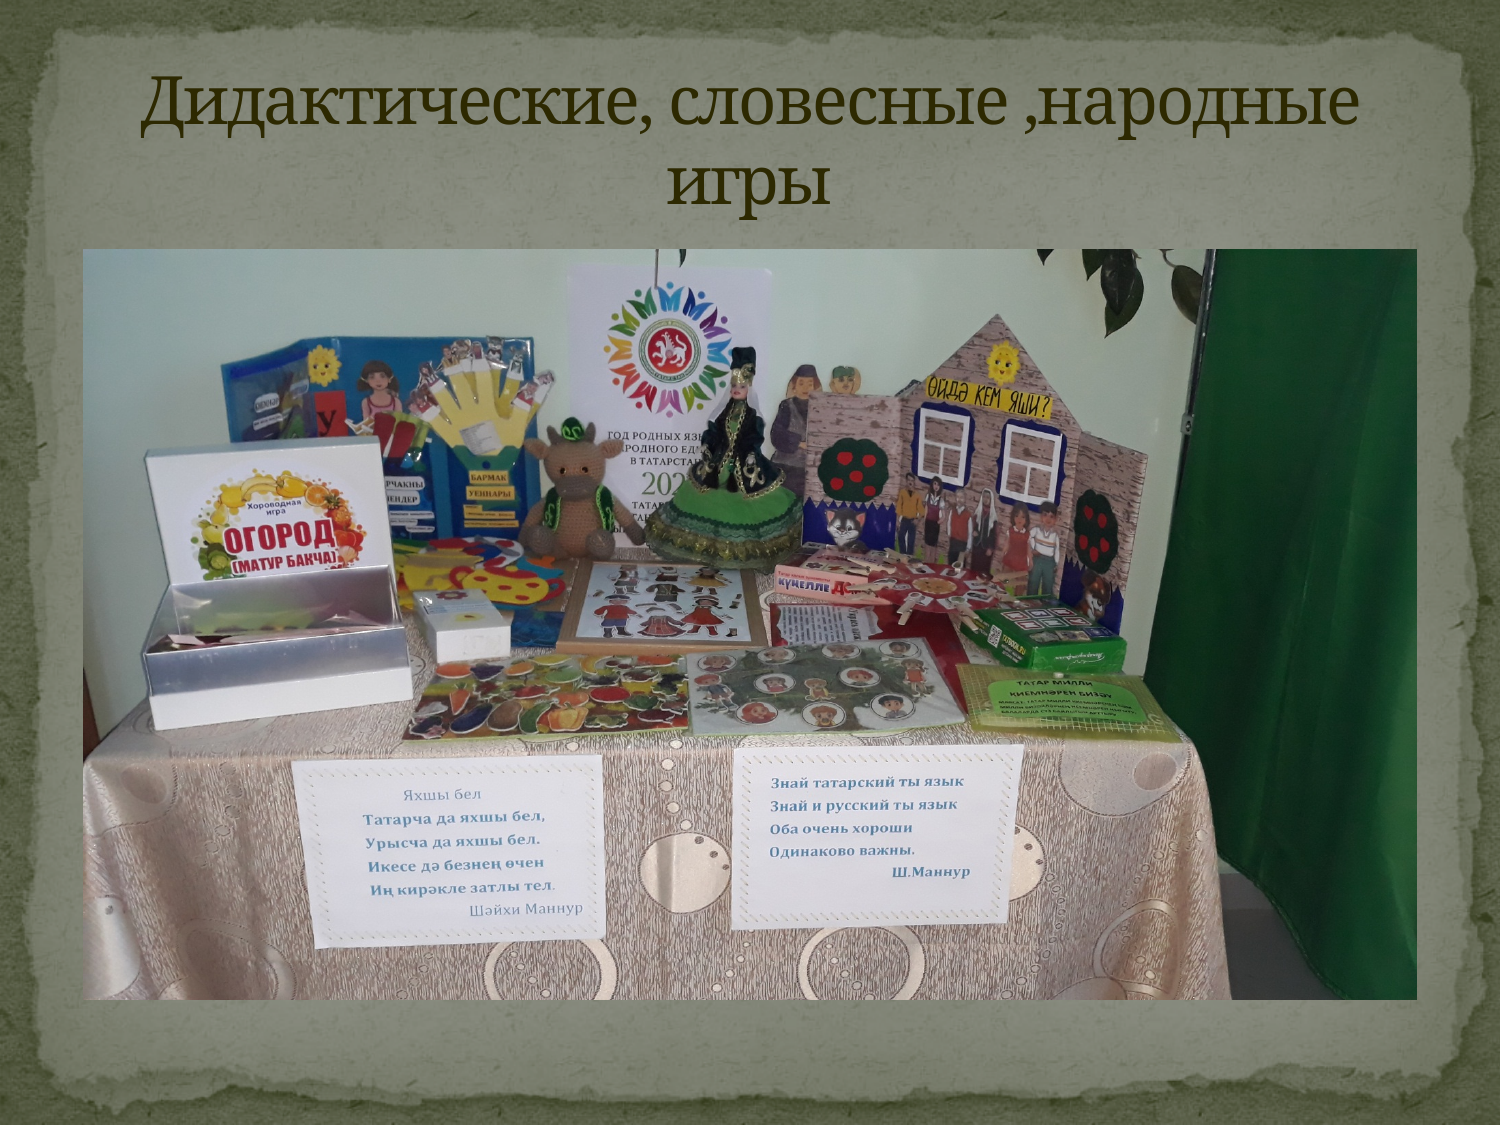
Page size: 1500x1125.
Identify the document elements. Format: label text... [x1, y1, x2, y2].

title Дидактические, словесные ,народные игры [74, 24, 1425, 225]
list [86, 252, 1415, 998]
